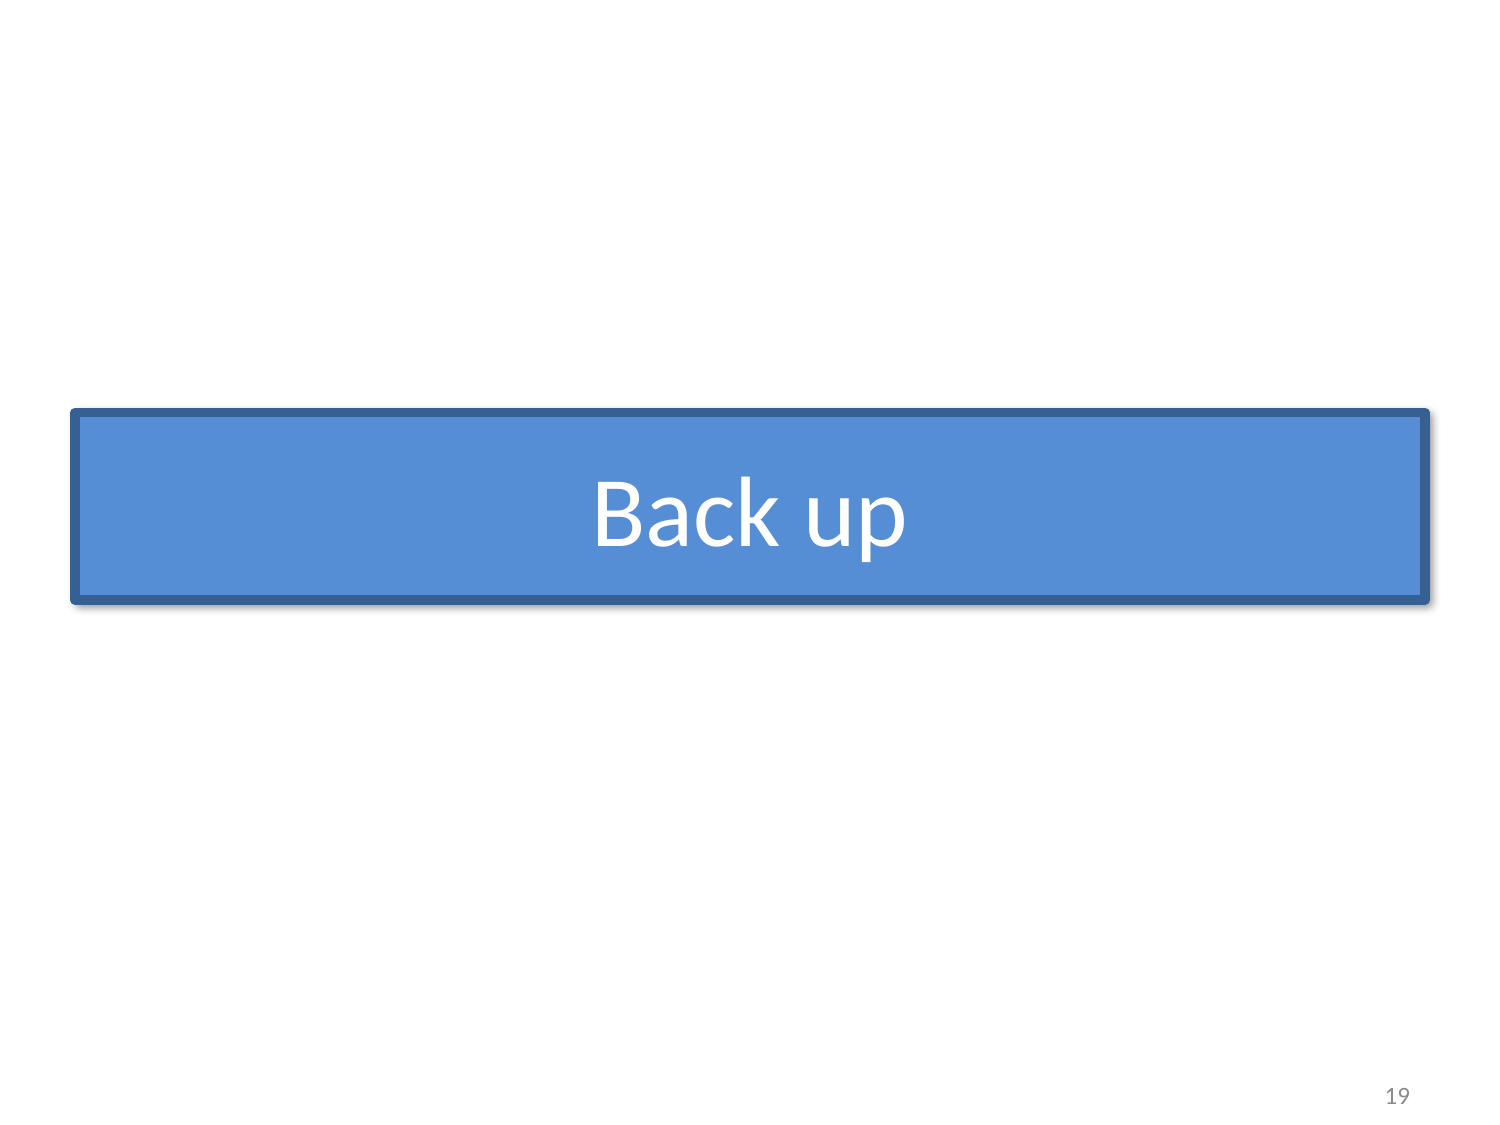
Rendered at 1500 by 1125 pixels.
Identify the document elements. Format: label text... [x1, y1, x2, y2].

slide_number 19 [1074, 1065, 1425, 1125]
title Back up [70, 408, 1430, 605]
